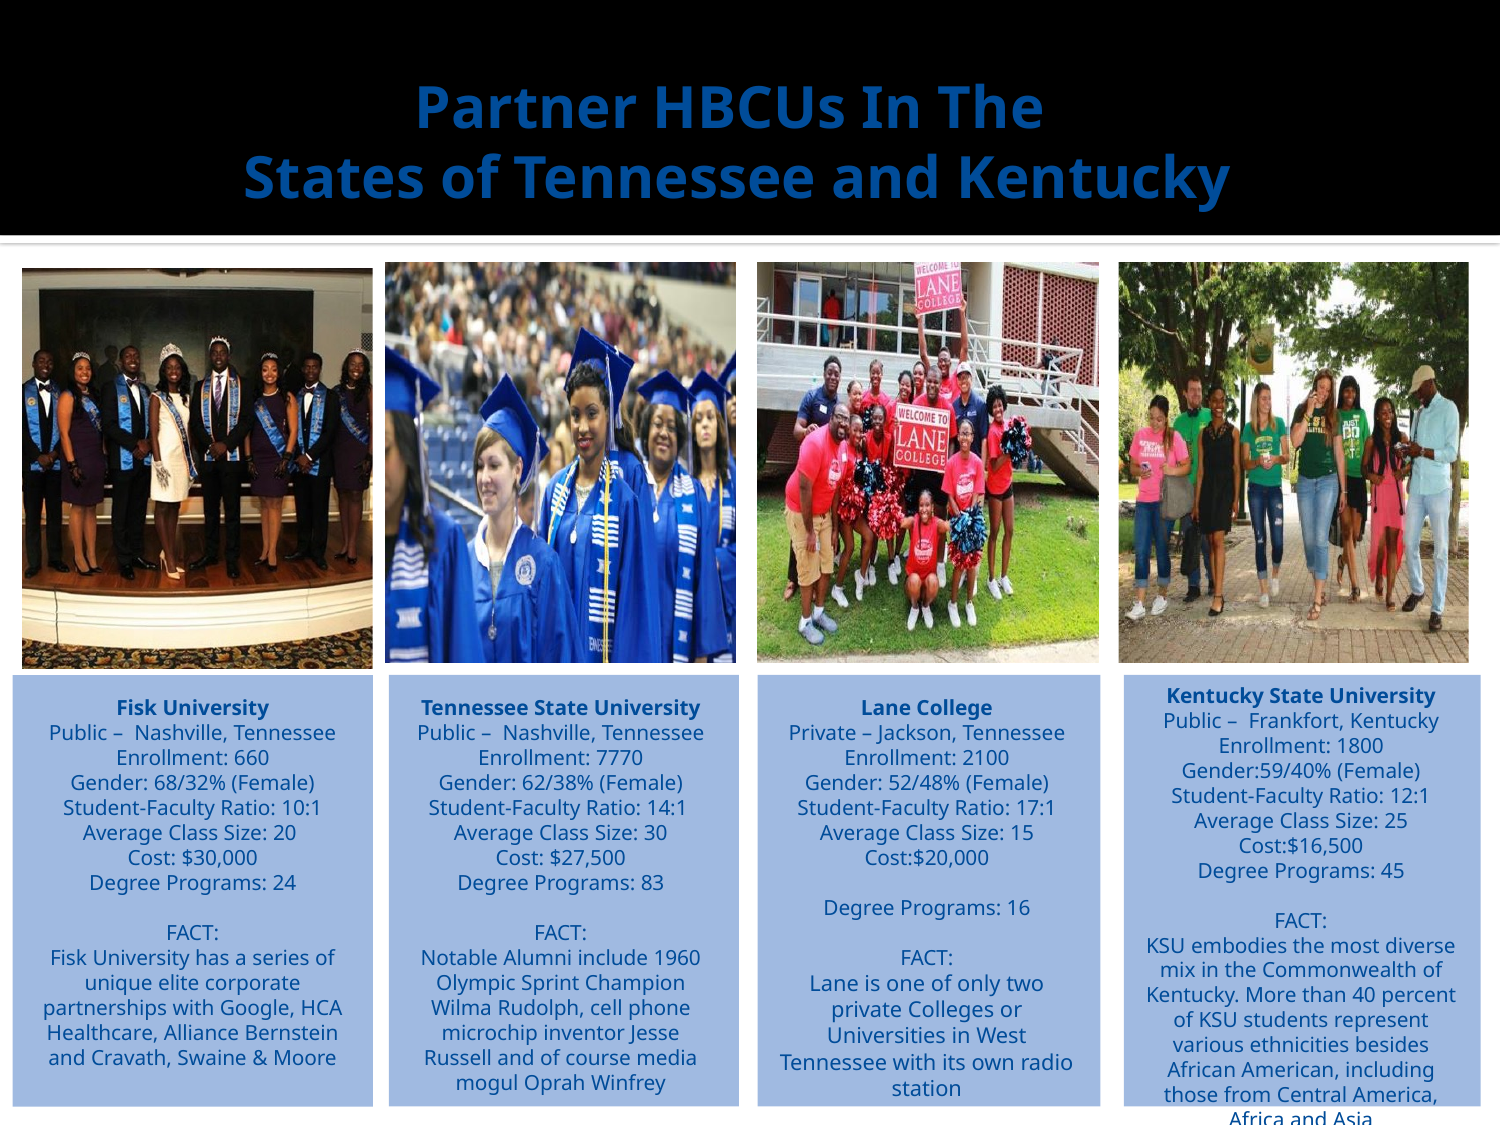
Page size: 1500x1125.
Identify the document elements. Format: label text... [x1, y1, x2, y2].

title [12, 675, 373, 1107]
picture [757, 262, 1099, 663]
text_box [757, 674, 1101, 1107]
text_box Lane College Private – Jackson, Tennessee Enrollment: 2100 Gender: 52/48% (Female) Student-Faculty Ratio: 17:1 Average Class Size: 15 Cost:$20,000 Degree Programs: 16 FACT: Lane is one of only two private Colleges or Universities in West Tennessee with its own radio station [762, 687, 1092, 1125]
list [385, 262, 736, 663]
text_box Partner HBCUs In The States of Tennessee and Kentucky [225, 63, 1250, 218]
text_box Tennessee State University Public – Nashville, Tennessee Enrollment: 7770 Gender: 62/38% (Female) Student-Faculty Ratio: 14:1 Average Class Size: 30 Cost: $27,500 Degree Programs: 83 FACT: Notable Alumni include 1960 Olympic Sprint Champion Wilma Rudolph, cell phone microchip inventor Jesse Russell and of course media mogul Oprah Winfrey [394, 687, 727, 1125]
text_box [1123, 674, 1481, 1107]
text_box [388, 674, 739, 1107]
picture [1118, 262, 1469, 663]
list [21, 268, 373, 669]
text_box Kentucky State University Public – Frankfort, Kentucky Enrollment: 1800 Gender:59/40% (Female) Student-Faculty Ratio: 12:1 Average Class Size: 25 Cost:$16,500 Degree Programs: 45 FACT: KSU embodies the most diverse mix in the Commonwealth of Kentucky. More than 40 percent of KSU students represent various ethnicities besides African American, including those from Central America, Africa and Asia [1123, 675, 1478, 1125]
text_box Fisk University Public – Nashville, Tennessee Enrollment: 660 Gender: 68/32% (Female) Student-Faculty Ratio: 10:1 Average Class Size: 20 Cost: $30,000 Degree Programs: 24 FACT: Fisk University has a series of unique elite corporate partnerships with Google, HCA Healthcare, Alliance Bernstein and Cravath, Swaine & Moore [26, 687, 359, 1102]
